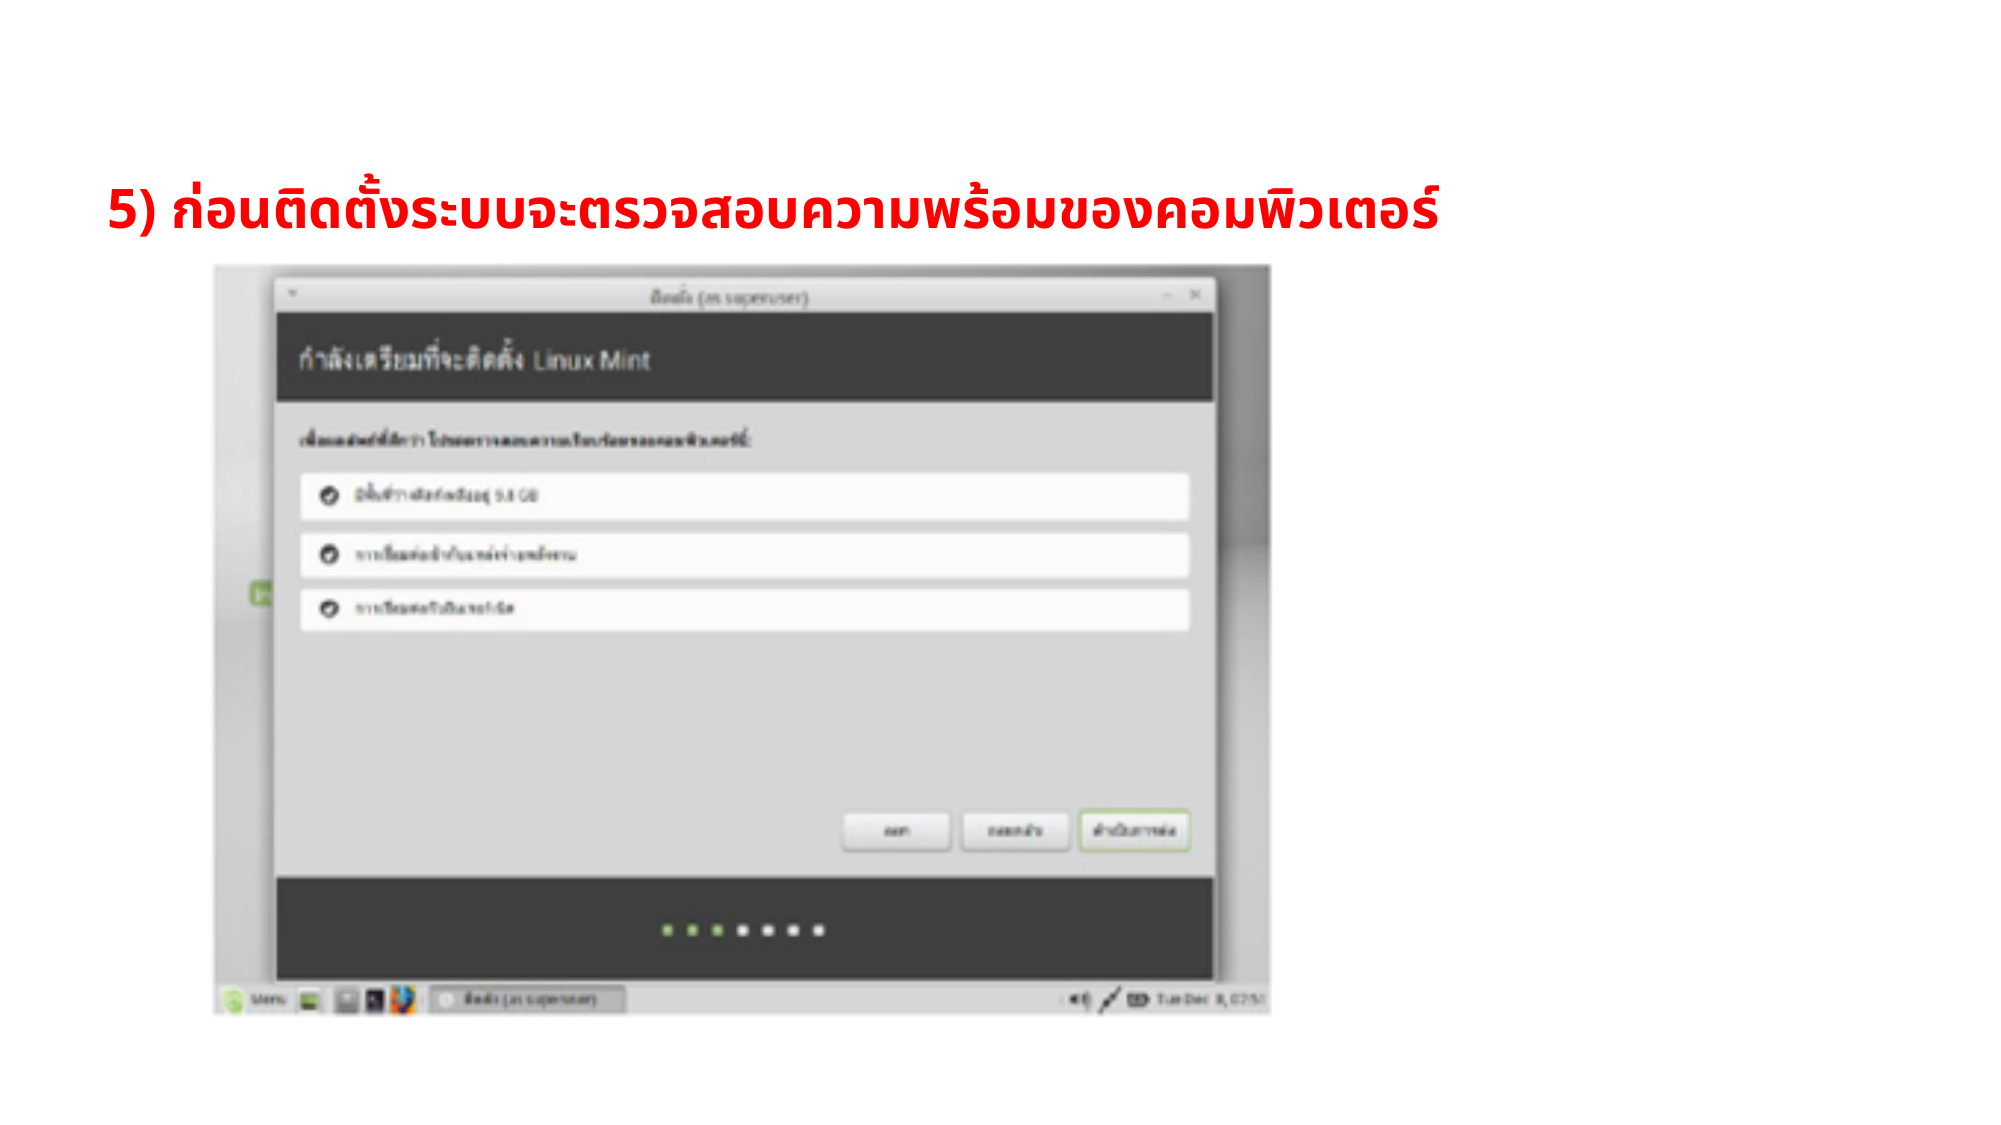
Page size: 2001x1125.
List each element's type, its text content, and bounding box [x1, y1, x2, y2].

title 5) ก่อนติดตั้งระบบจะตรวจสอบความพร้อมของคอมพิวเตอร์ [99, 133, 1465, 240]
picture [203, 259, 1296, 1024]
